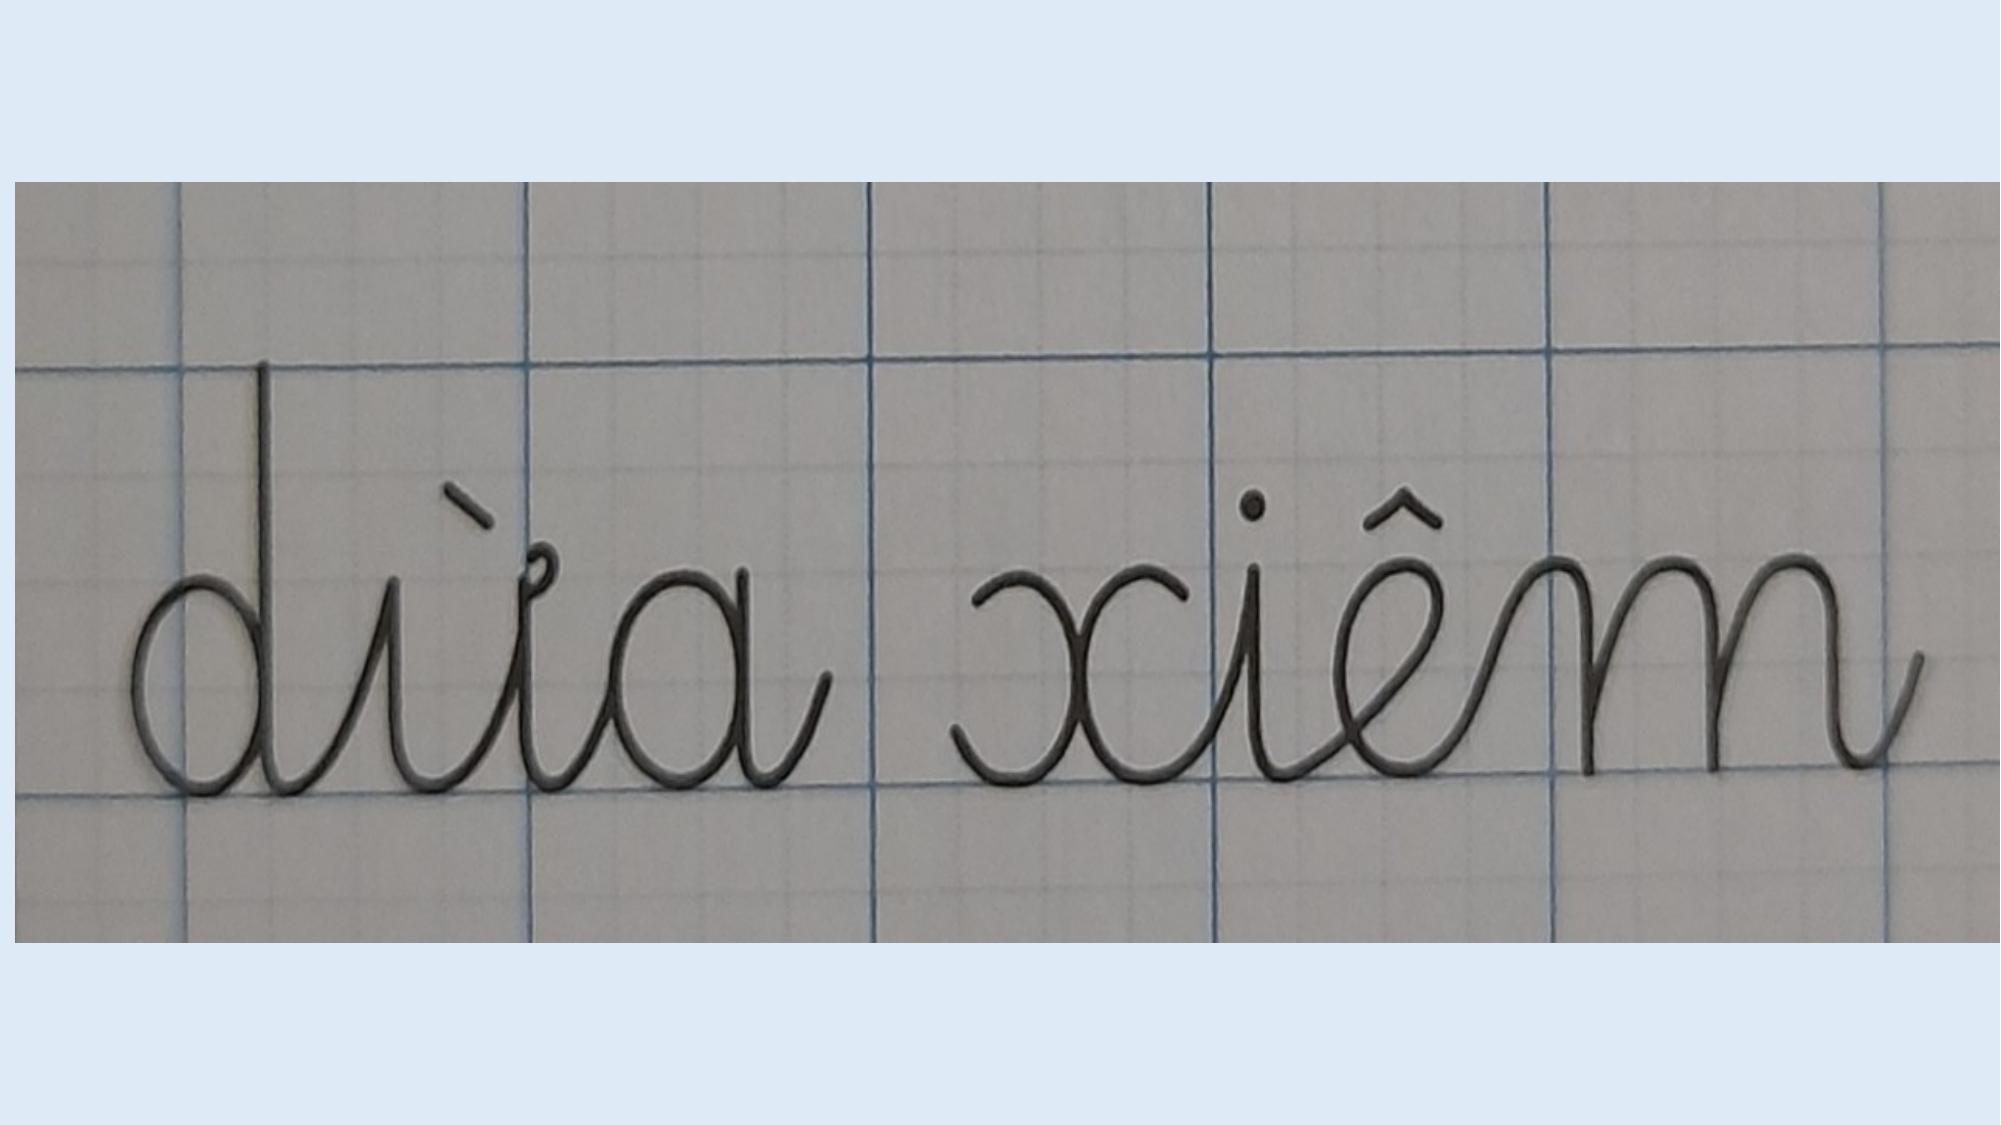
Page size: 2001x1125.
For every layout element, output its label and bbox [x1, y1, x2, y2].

picture [15, 181, 2000, 943]
